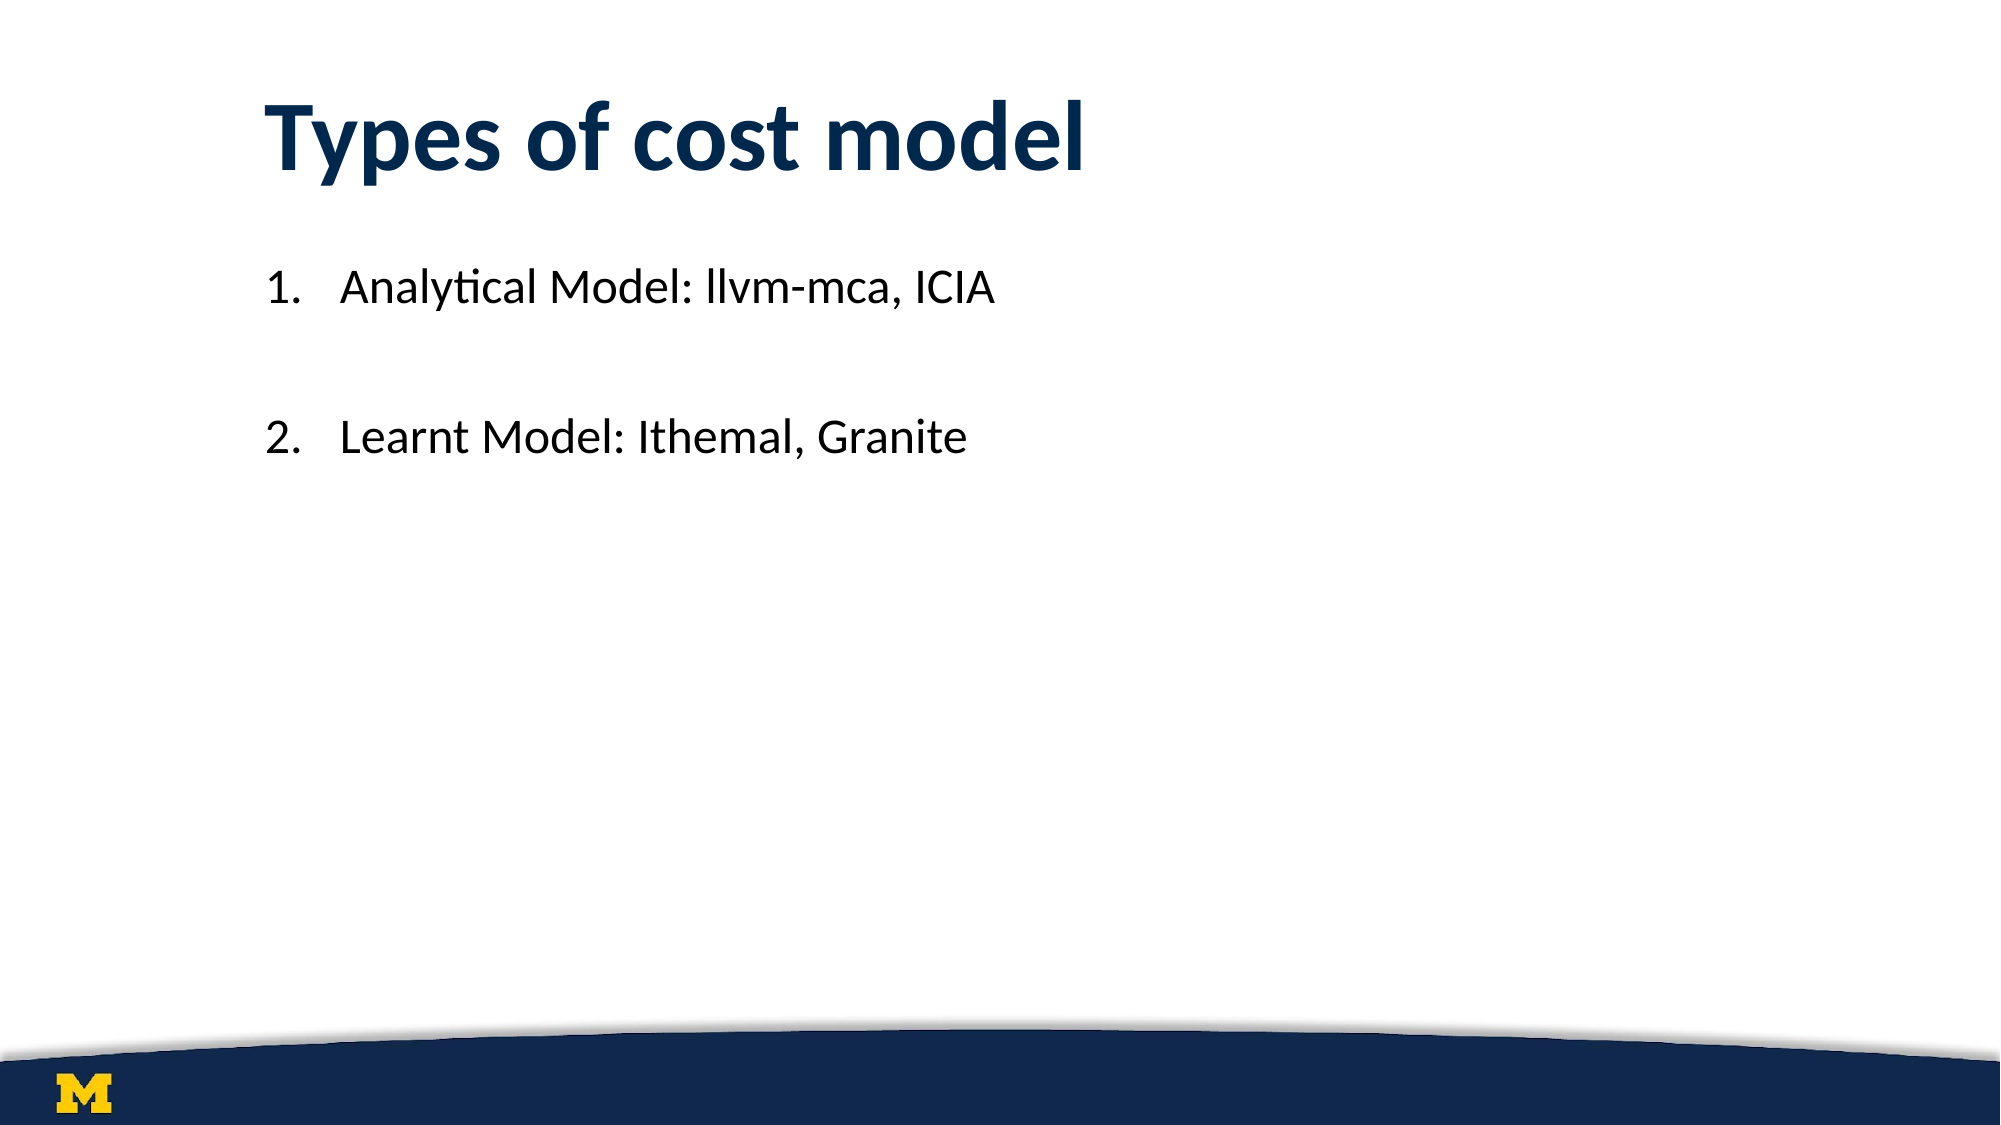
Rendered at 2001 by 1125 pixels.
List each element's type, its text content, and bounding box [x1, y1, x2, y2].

title Types of cost model [249, 58, 1750, 200]
picture [0, 0, 2000, 1125]
subtitle Analytical Model: llvm-mca, ICIA Learnt Model: Ithemal, Granite [249, 252, 1750, 1007]
